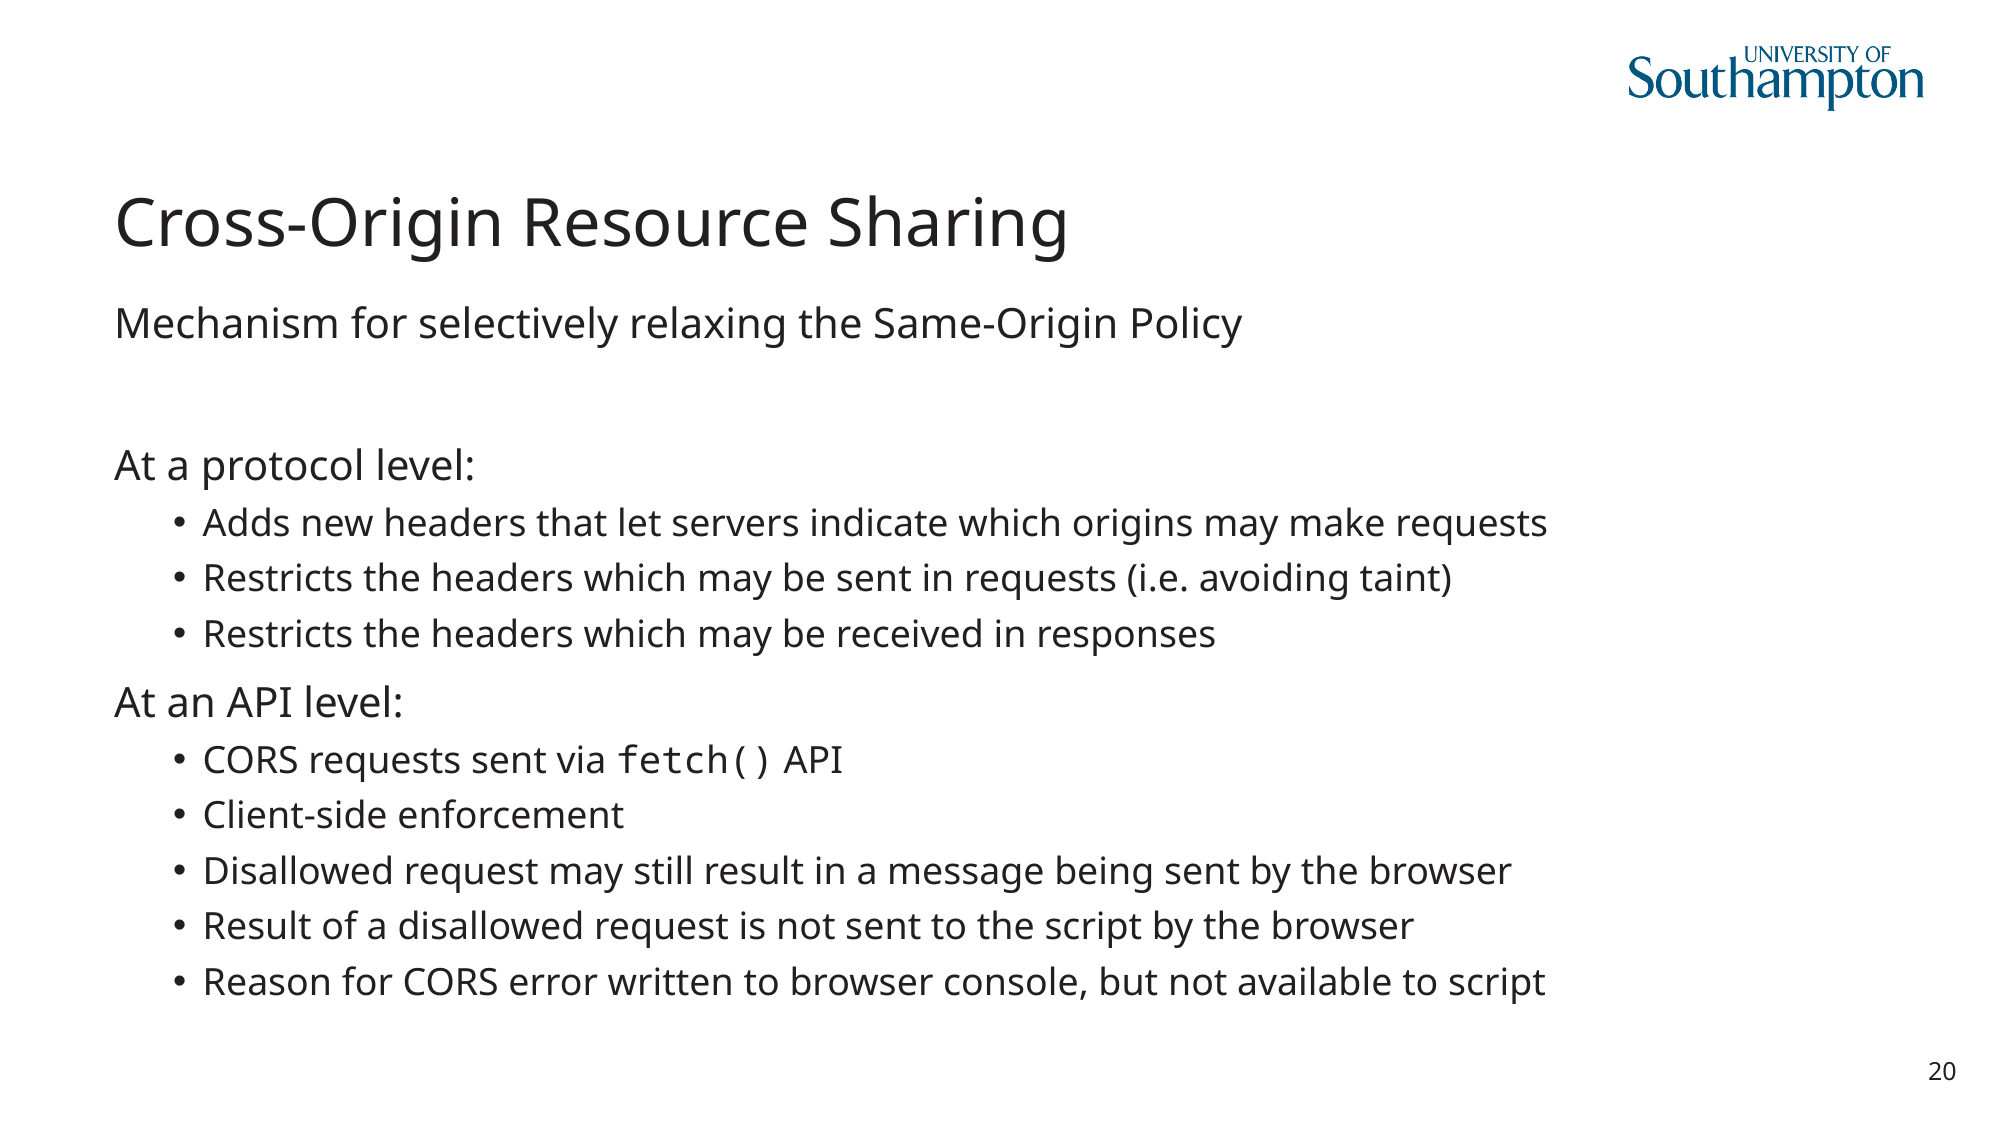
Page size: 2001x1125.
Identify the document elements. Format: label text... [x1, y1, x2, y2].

picture [1869, 48, 1877, 60]
list Mechanism for selectively relaxing the Same-Origin Policy At a protocol level: Adds new headers that let servers indicate which origins may make requests Restricts the headers which may be sent in requests (i.e. avoiding taint) Restricts the headers which may be received in responses At an API level: CORS requests sent via fetch() API Client-side enforcement Disallowed request may still result in a message being sent by the browser Result of a disallowed request is not sent to the script by the browser Reason for CORS error written to browser console, but not available to script [102, 290, 1898, 1024]
title Cross-Origin Resource Sharing [102, 113, 1898, 268]
picture [1629, 46, 1924, 111]
picture [1629, 71, 1648, 95]
